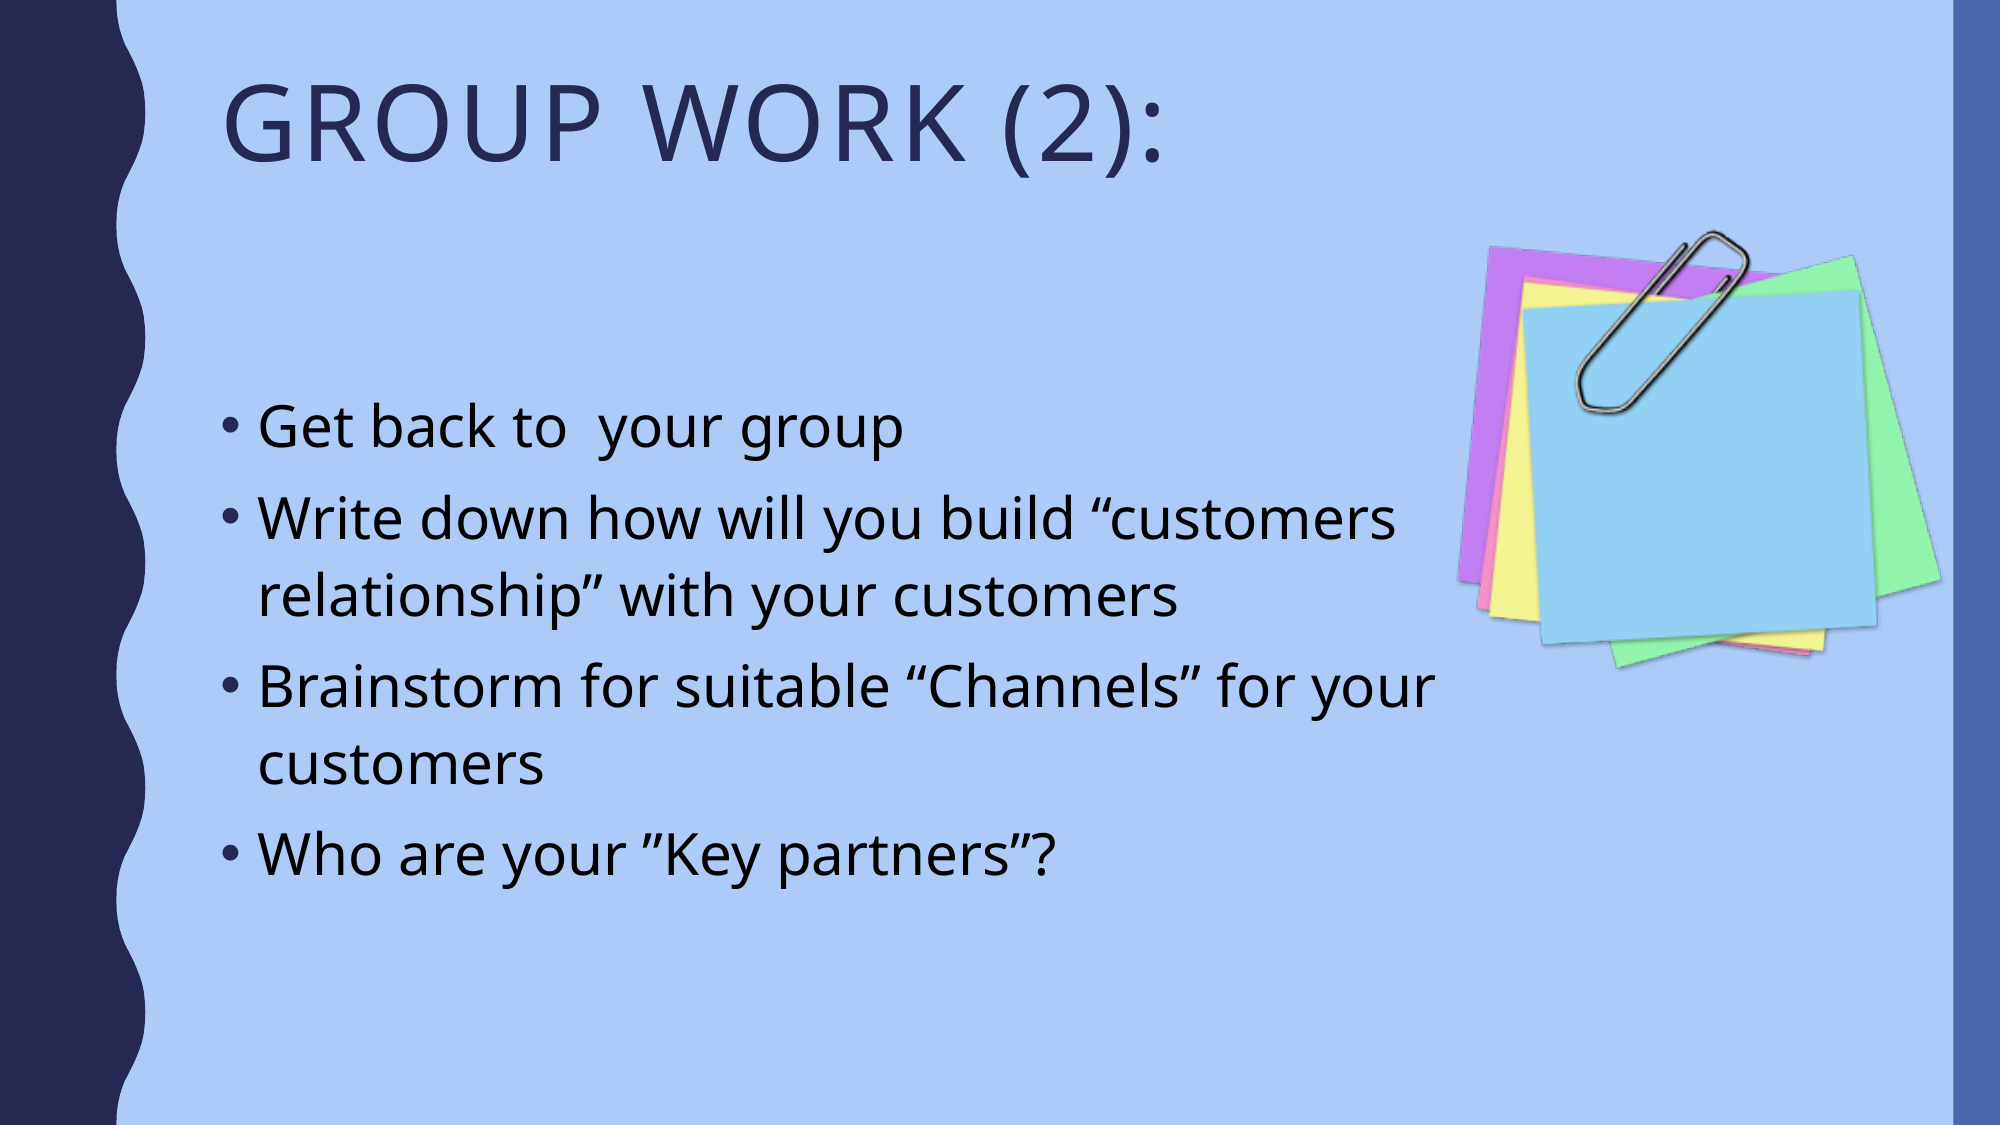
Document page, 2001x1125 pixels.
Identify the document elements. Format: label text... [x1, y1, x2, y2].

picture [1425, 207, 1966, 748]
title Group work (2): [205, 62, 1875, 308]
list Get back to your group Write down how will you build “customers relationship” with your customers Brainstorm for suitable “Channels” for your customers Who are your ”Key partners”? [205, 375, 1607, 965]
